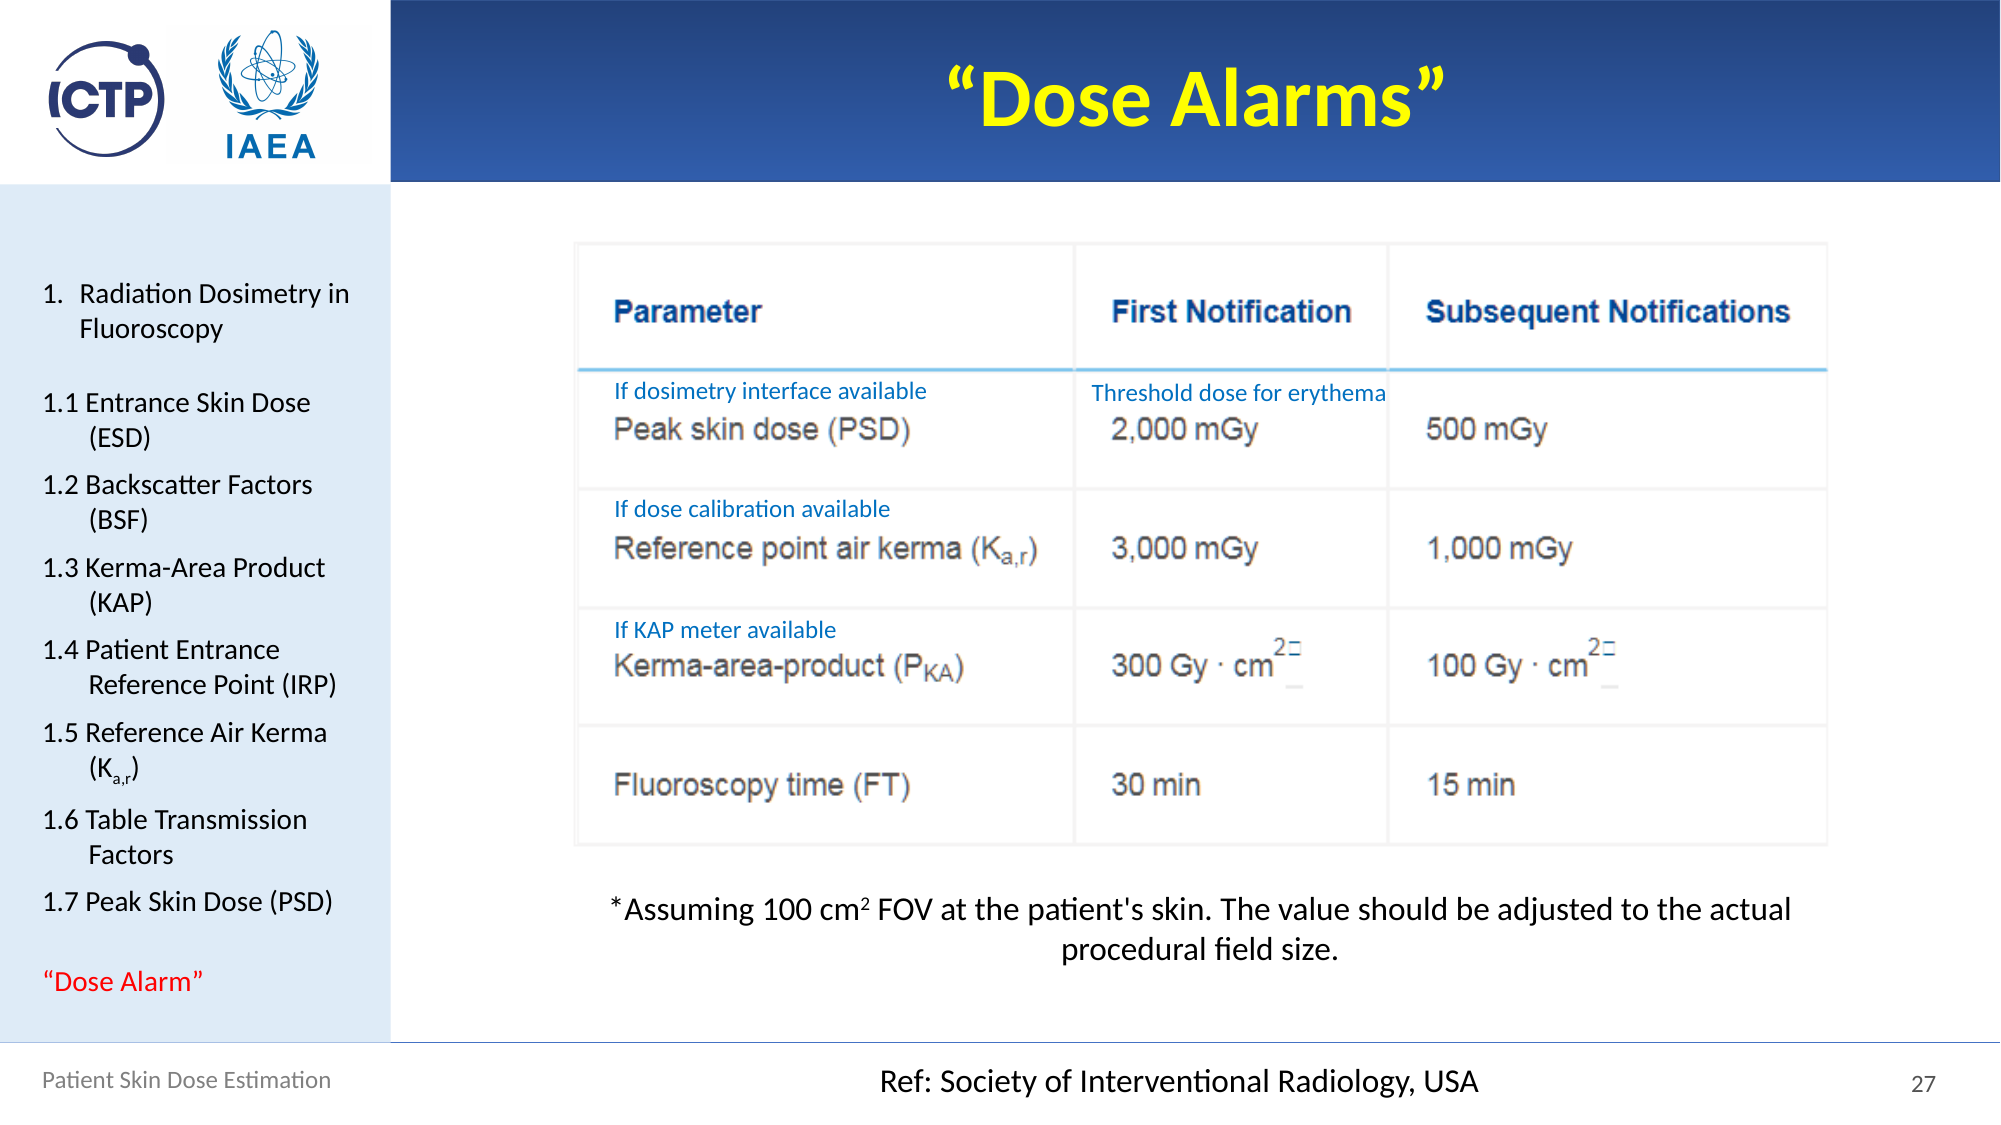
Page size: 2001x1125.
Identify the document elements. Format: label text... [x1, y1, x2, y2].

picture [48, 41, 165, 157]
text_box Radiation Dosimetry in Fluoroscopy 1.1 Entrance Skin Dose (ESD) 1.2 Backscatter Factors (BSF) 1.3 Kerma-Area Product (KAP) 1.4 Patient Entrance Reference Point (IRP) 1.5 Reference Air Kerma (Ka,r) 1.6 Table Transmission Factors 1.7 Peak Skin Dose (PSD) “Dose Alarm” [27, 267, 375, 1053]
text_box Ref: Society of Interventional Radiology, USA [809, 1052, 1551, 1107]
picture [166, 25, 372, 164]
footer Patient Skin Dose Estimation [27, 1055, 703, 1116]
picture [555, 230, 1838, 880]
slide_number 27 [1501, 1052, 1952, 1113]
text_box *Assuming 100 cm2 FOV at the patient's skin. The value should be adjusted to the actual procedural field size. [583, 880, 1818, 975]
title “Dose Alarms” [461, 37, 1932, 162]
